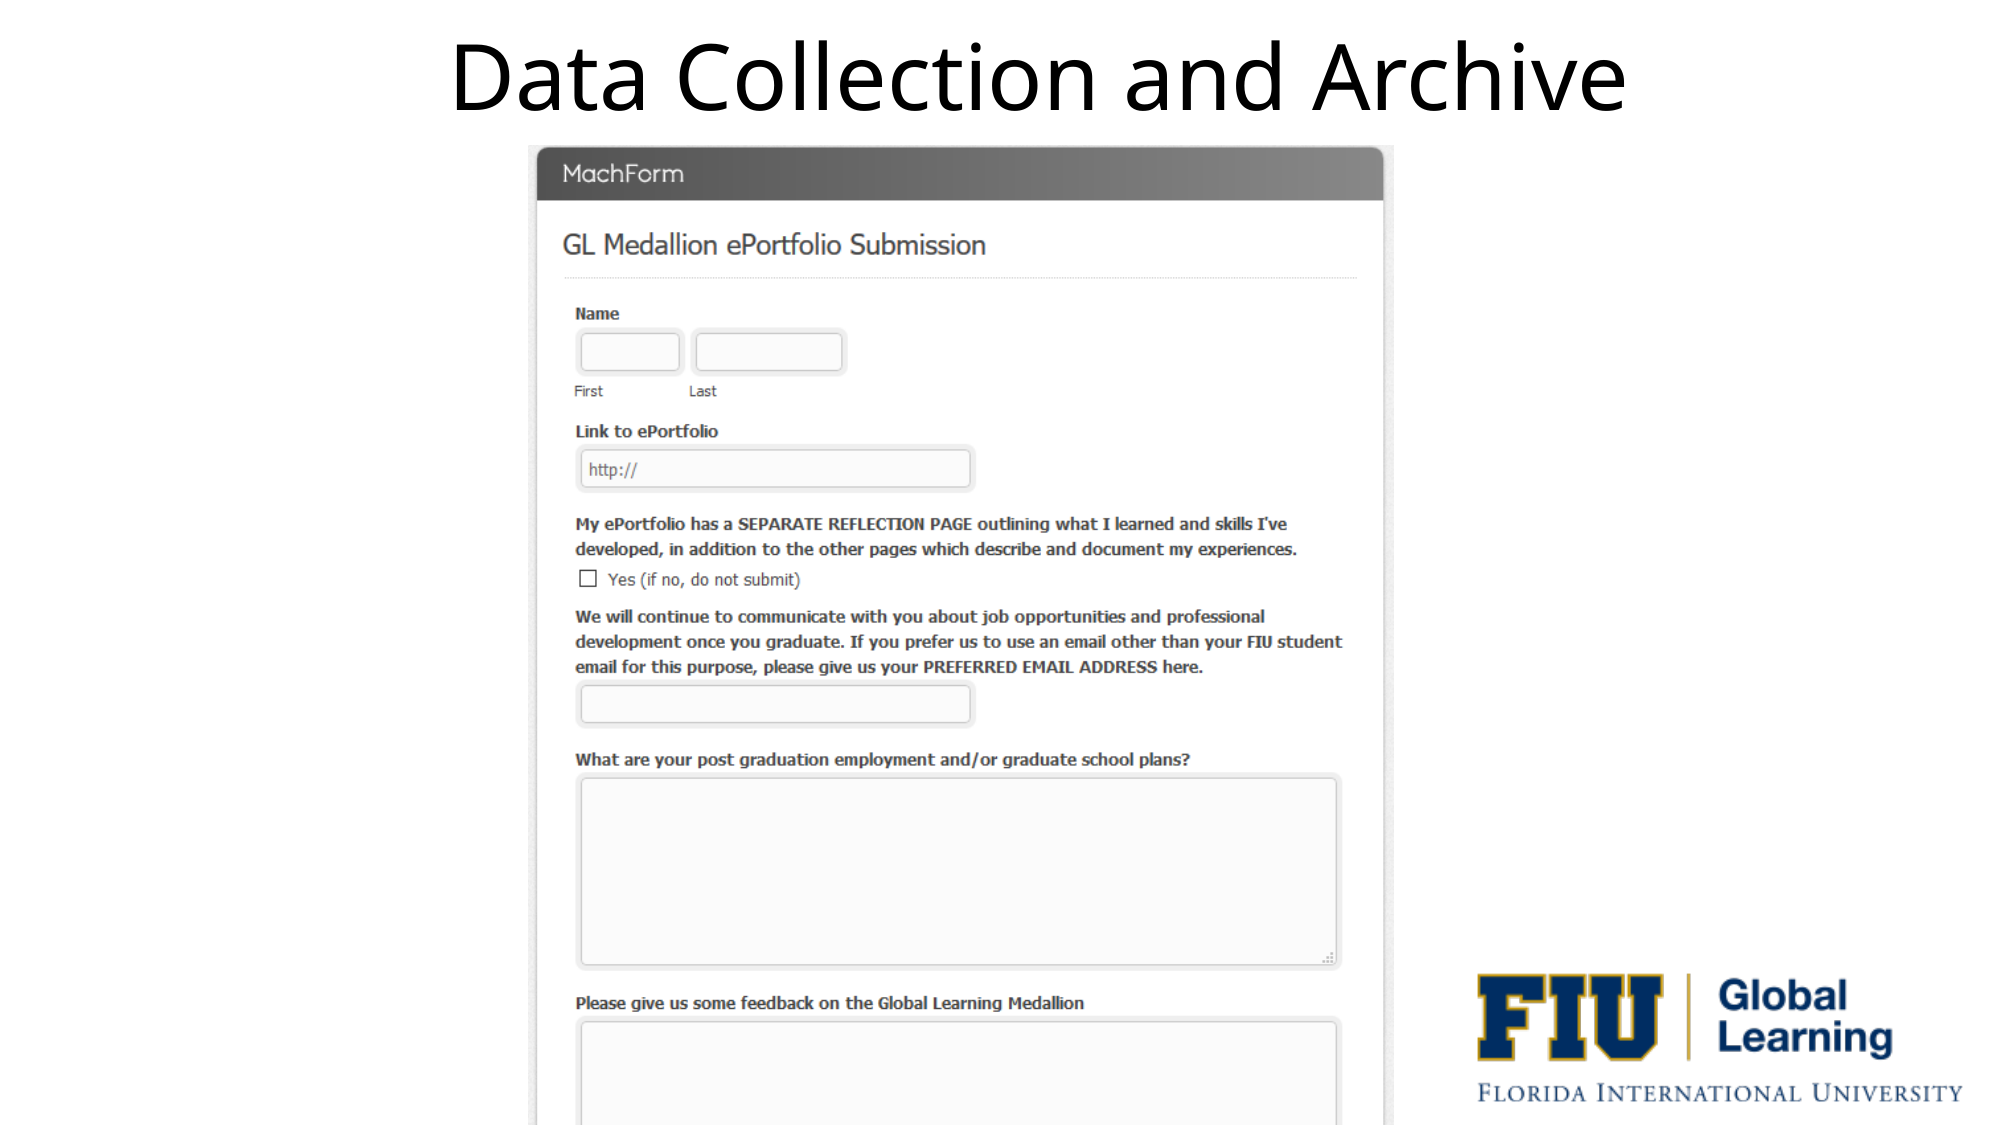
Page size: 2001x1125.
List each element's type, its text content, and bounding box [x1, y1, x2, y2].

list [528, 145, 1394, 1125]
picture [1476, 972, 2001, 1113]
title Data Collection and Archive [433, 16, 1832, 146]
